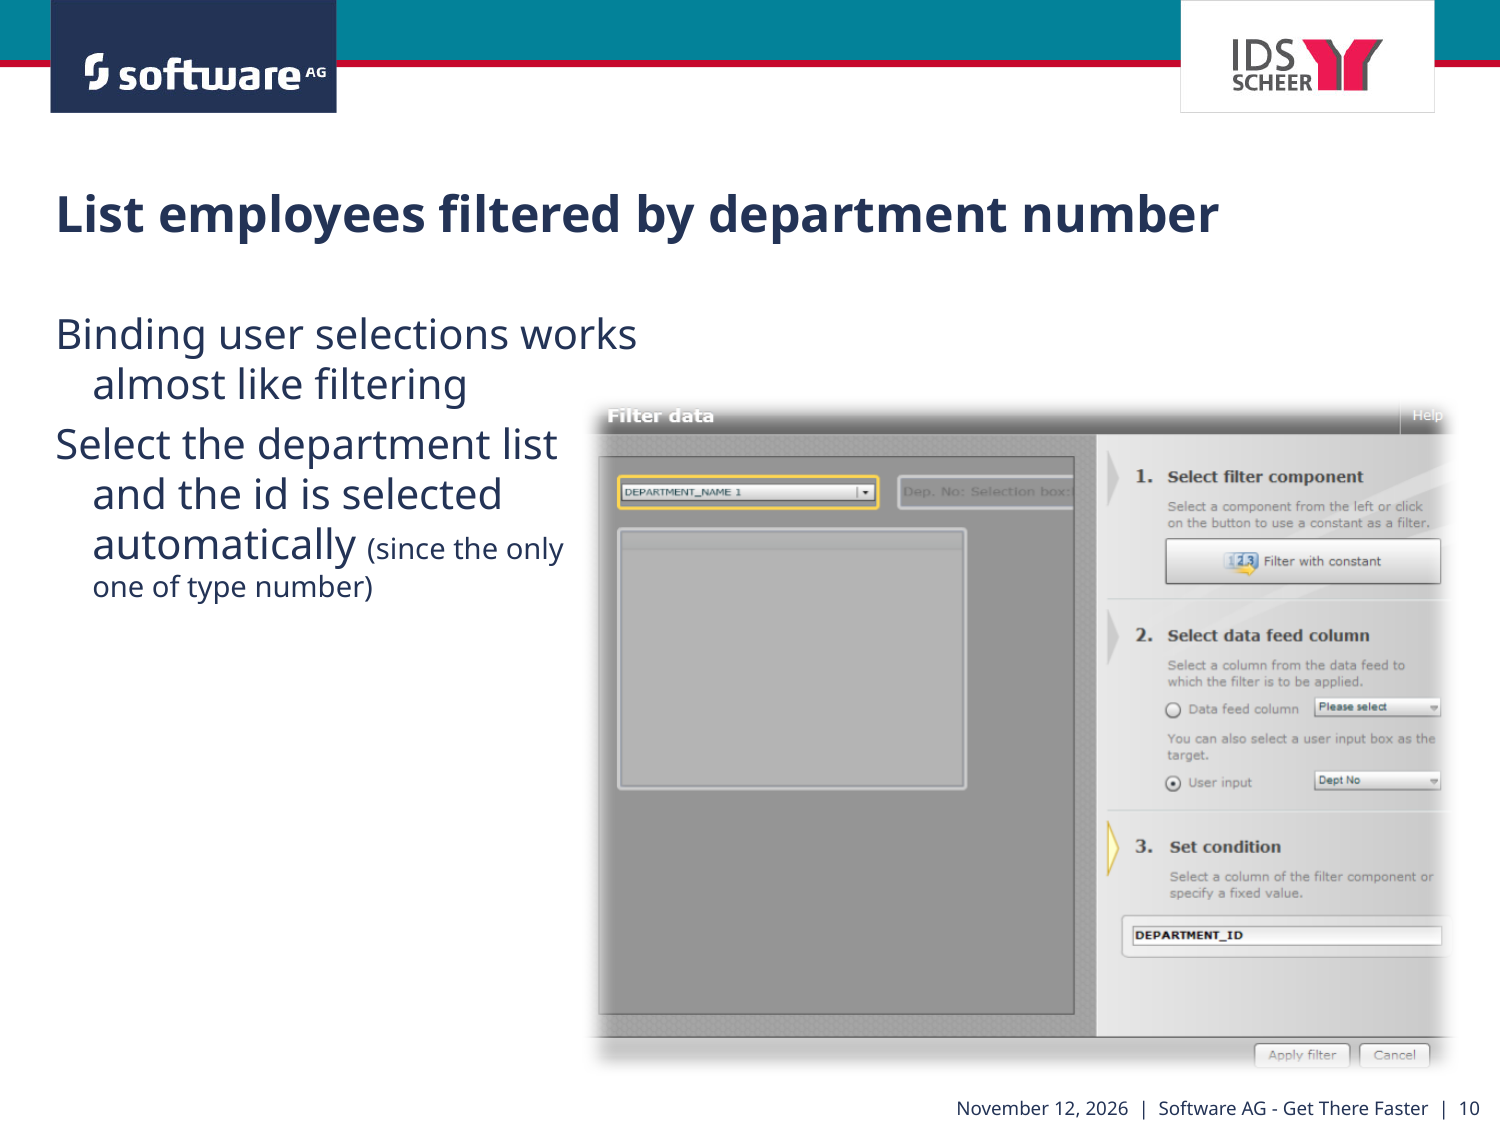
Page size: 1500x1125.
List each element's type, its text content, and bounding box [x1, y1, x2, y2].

picture [1180, 0, 1435, 113]
picture [582, 395, 1461, 1076]
picture [50, 0, 337, 113]
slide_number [528, 1083, 1500, 1125]
list Binding user selections works almost like filtering Select the department list and the id is selected automatically (since the only one of type number) [40, 299, 1418, 1054]
title List employees filtered by department number [40, 144, 1412, 281]
